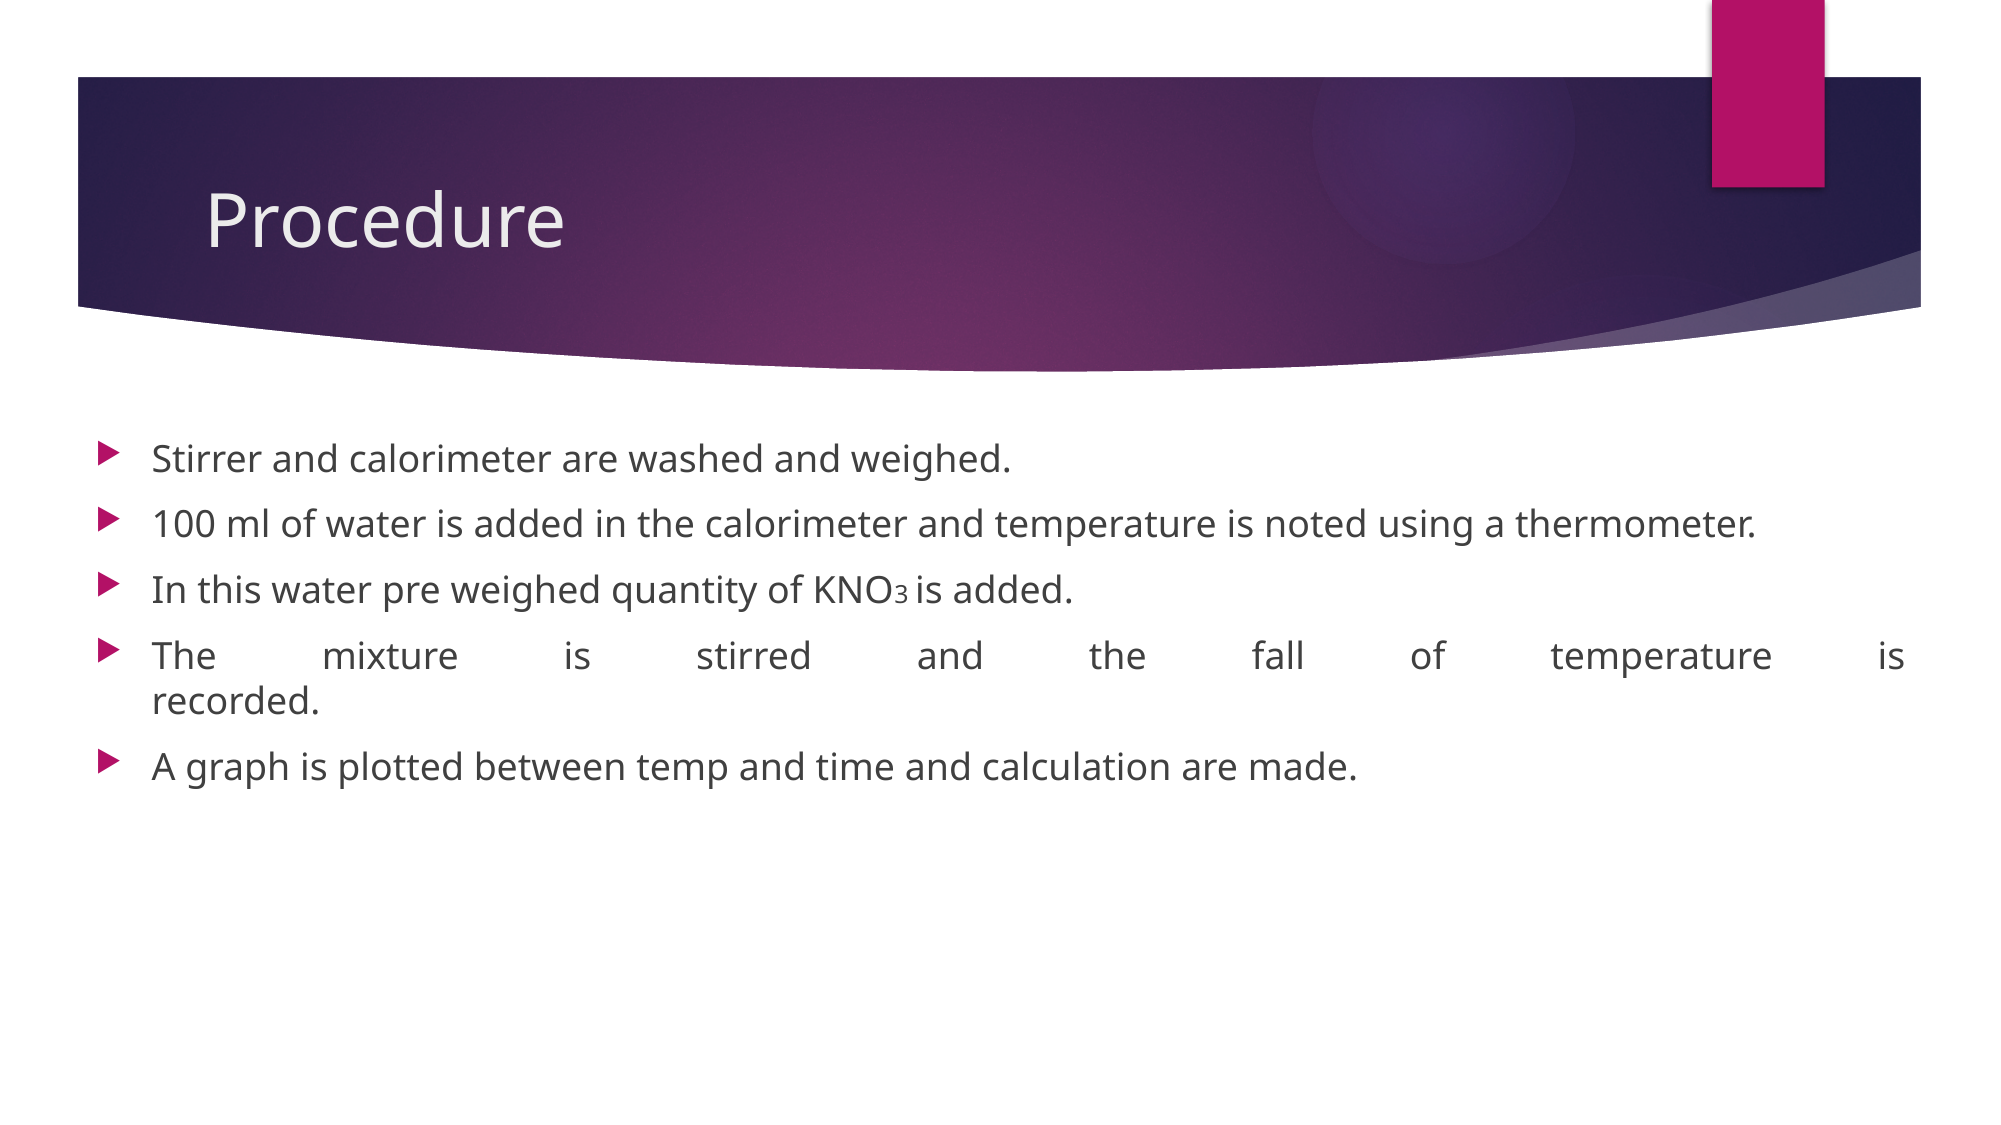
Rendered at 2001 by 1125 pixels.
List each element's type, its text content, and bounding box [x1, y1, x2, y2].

list Stirrer and calorimeter are washed and weighed. 100 ml of water is added in the calorimeter and temperature is noted using a thermometer. In this water pre weighed quantity of KNO3 is added. The mixture is stirred and the fall of temperature is recorded. A graph is plotted between temp and time and calculation are made. [80, 427, 1922, 988]
title Procedure [189, 159, 1627, 276]
